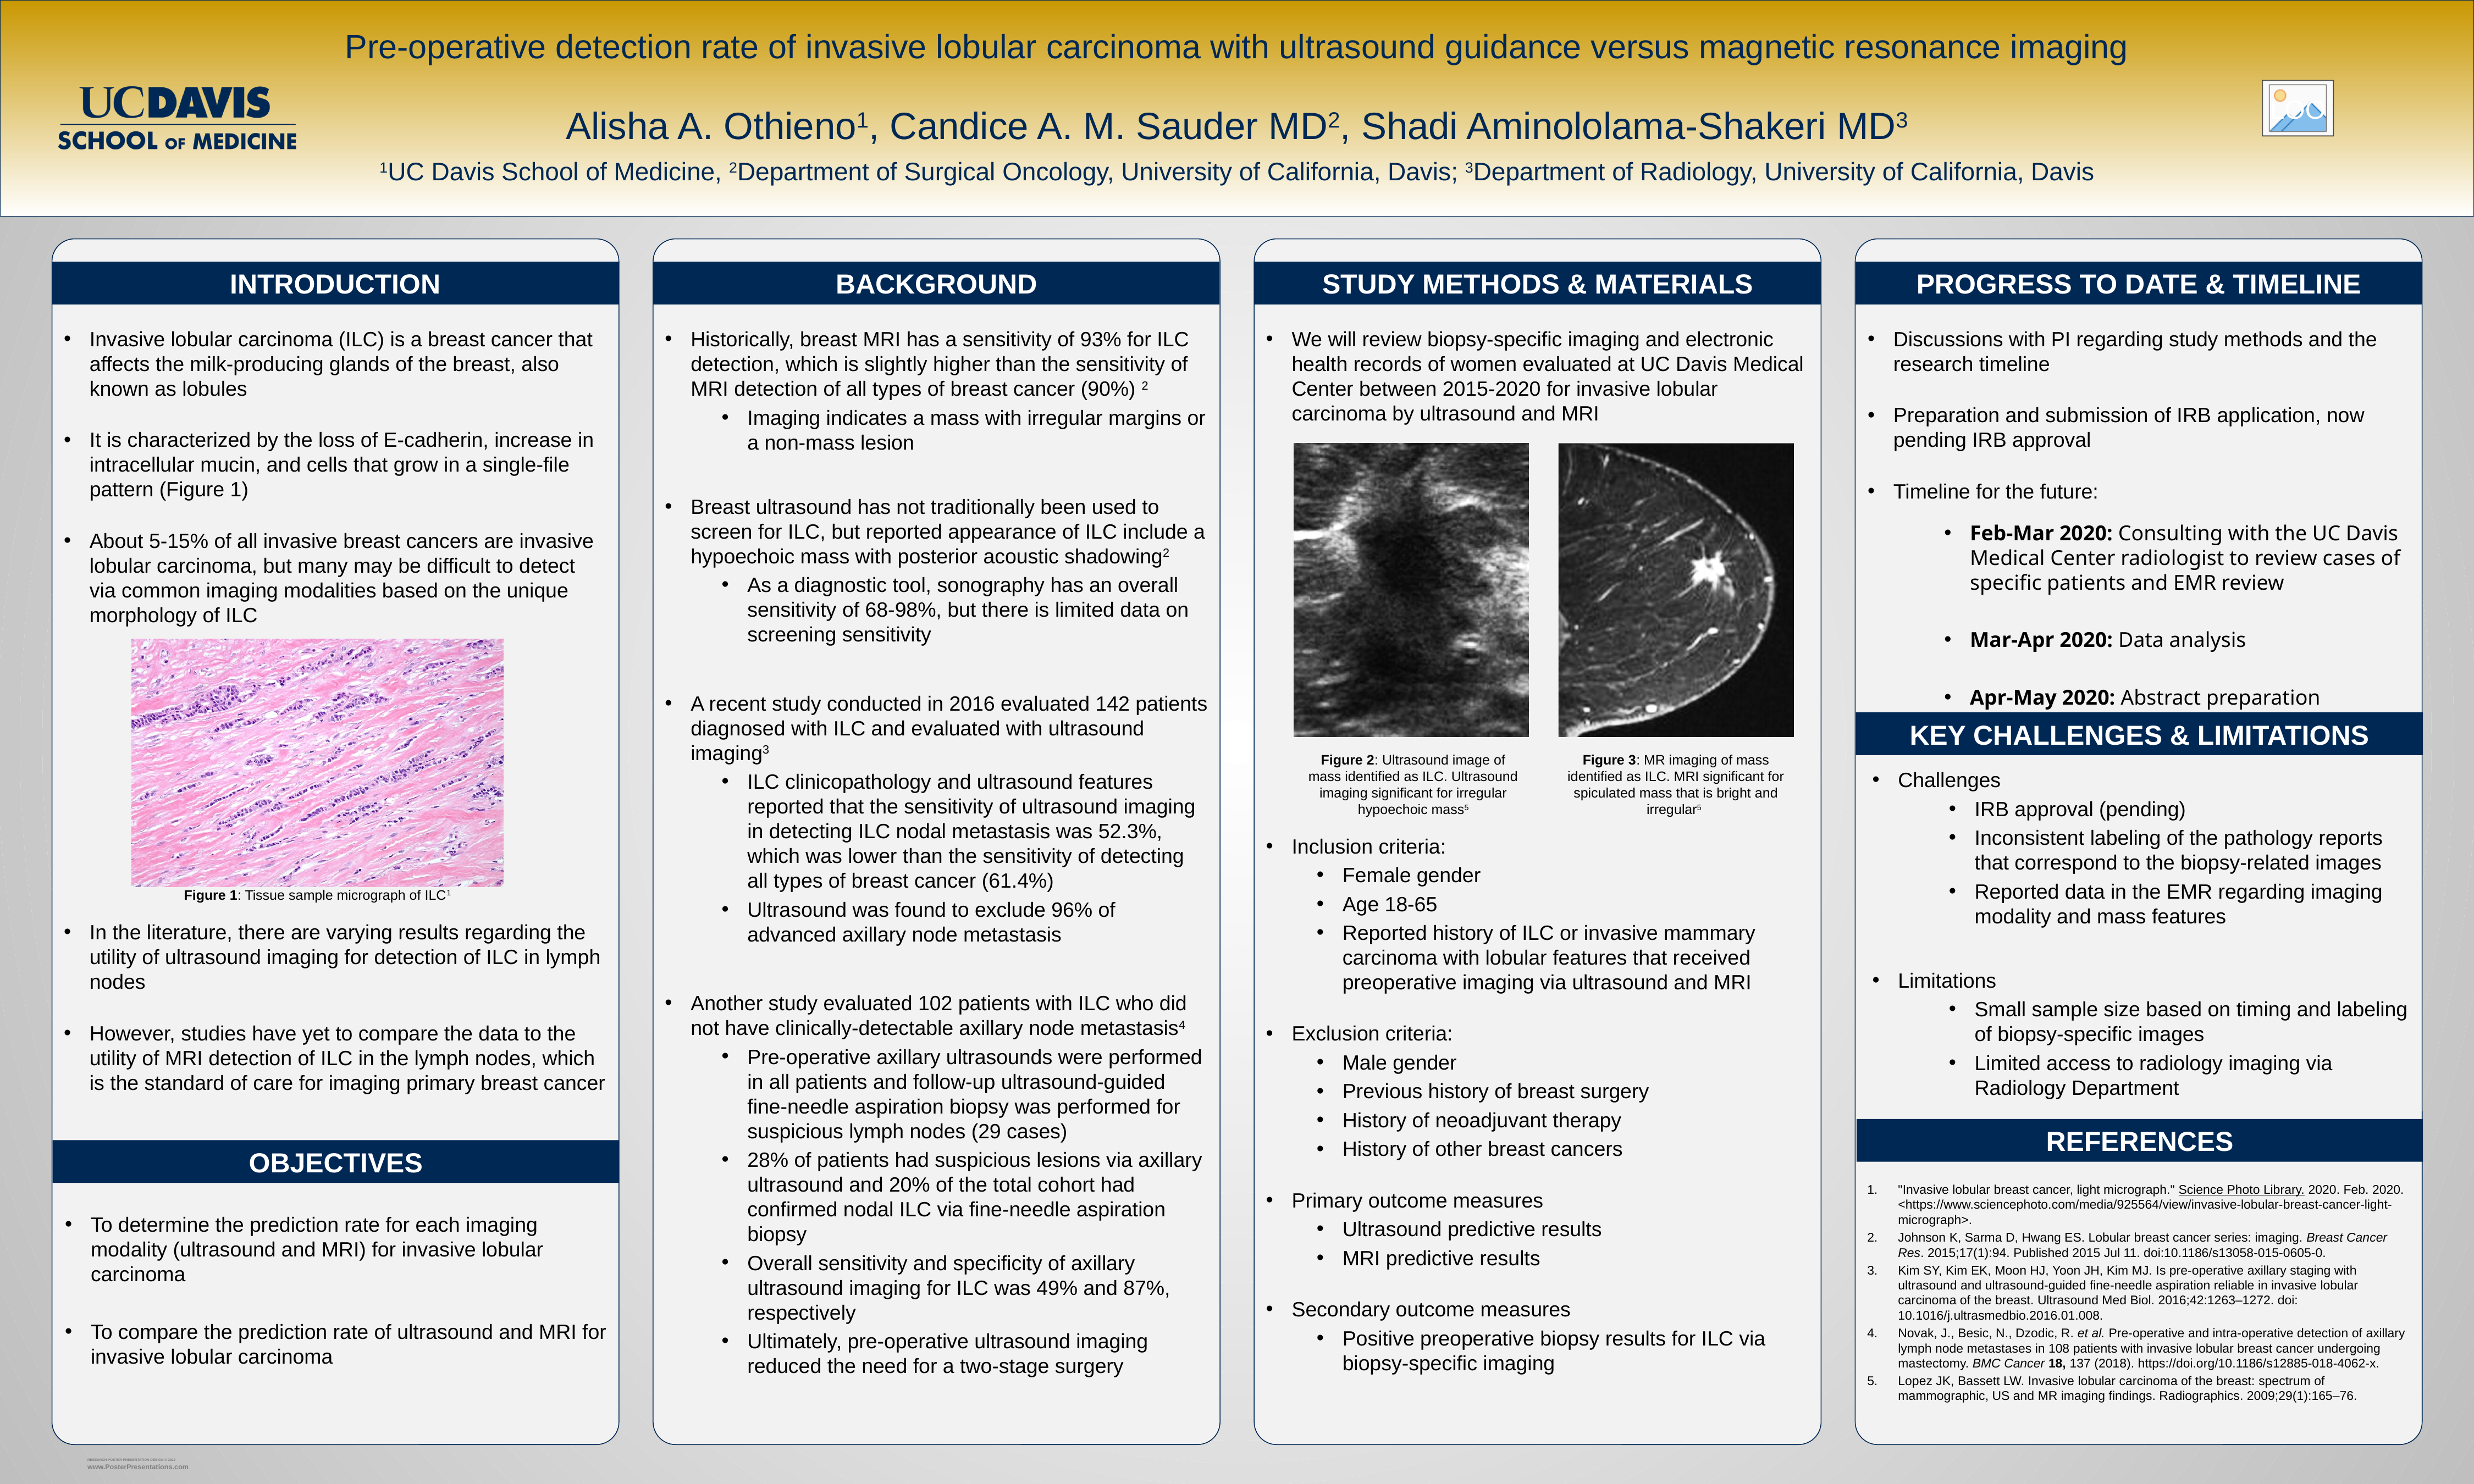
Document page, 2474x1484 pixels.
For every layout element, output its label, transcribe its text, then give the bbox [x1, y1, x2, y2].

text_box Figure 1: Tissue sample micrograph of ILC1 [144, 891, 491, 907]
list OBJECTIVES [52, 1140, 620, 1183]
picture [51, 55, 300, 169]
list Historically, breast MRI has a sensitivity of 93% for ILC detection, which is slightly higher than the sensitivity of MRI detection of all types of breast cancer (90%) 2 Imaging indicates a mass with irregular margins or a non-mass lesion Breast ultrasound has not traditionally been used to screen for ILC, but reported appearance of ILC include a hypoechoic mass with posterior acoustic shadowing2 As a diagnostic tool, sonography has an overall sensitivity of 68-98%, but there is limited data on screening sensitivity A recent study conducted in 2016 evaluated 142 patients diagnosed with ILC and evaluated with ultrasound imaging3 ILC clinicopathology and ultrasound features reported that the sensitivity of ultrasound imaging in detecting ILC nodal metastasis was 52.3%, which was lower than the sensitivity of detecting all types of breast cancer (61.4%) Ultrasound was found to exclude 96% of advanced axillary node metastasis Another study evaluated 102 patients with ILC who did not have clinically-detectable axillary node metastasis4 Pre-operative axillary ultrasounds were performed in all patients and follow-up ultrasound-guided fine-needle aspiration biopsy was performed for suspicious lymph nodes (29 cases) 28% of patients had suspicious lesions via axillary ultrasound and 20% of the total cohort had confirmed nodal ILC via fine-needle aspiration biopsy Overall sensitivity and specificity of axillary ultrasound imaging for ILC was 49% and 87%, respectively Ultimately, pre-operative ultrasound imaging reduced the need for a two-stage surgery [653, 314, 1220, 1405]
list PROGRESS TO DATE & TIMELINE [1856, 262, 2422, 304]
list BACKGROUND [653, 262, 1220, 304]
list Discussions with PI regarding study methods and the research timeline Preparation and submission of IRB application, now pending IRB approval Timeline for the future: Feb-Mar 2020: Consulting with the UC Davis Medical Center radiologist to review cases of specific patients and EMR review Mar-Apr 2020: Data analysis Apr-May 2020: Abstract preparation [1856, 314, 2423, 703]
picture [2173, 51, 2423, 165]
text_box Figure 2: Ultrasound image of mass identified as ILC. Ultrasound imaging significant for irregular hypoechoic mass5 [1295, 747, 1531, 821]
list Challenges IRB approval (pending) Inconsistent labeling of the pathology reports that correspond to the biopsy-related images Reported data in the EMR regarding imaging modality and mass features Limitations Small sample size based on timing and labeling of biopsy-specific images Limited access to radiology imaging via Radiology Department [1860, 755, 2427, 1108]
list Invasive lobular carcinoma (ILC) is a breast cancer that affects the milk-producing glands of the breast, also known as lobules It is characterized by the loss of E-cadherin, increase in intracellular mucin, and cells that grow in a single-file pattern (Figure 1) About 5-15% of all invasive breast cancers are invasive lobular carcinoma, but many may be difficult to detect via common imaging modalities based on the unique morphology of ILC In the literature, there are varying results regarding the utility of ultrasound imaging for detection of ILC in lymph nodes However, studies have yet to compare the data to the utility of MRI detection of ILC in the lymph nodes, which is the standard of care for imaging primary breast cancer [52, 314, 618, 1123]
list Pre-operative detection rate of invasive lobular carcinoma with ultrasound guidance versus magnetic resonance imaging [330, 21, 2144, 96]
list STUDY METHODS & MATERIALS [1254, 262, 1821, 304]
list KEY CHALLENGES & LIMITATIONS [1856, 712, 2423, 755]
list "Invasive lobular breast cancer, light micrograph." Science Photo Library. 2020. Feb. 2020. <https://www.sciencephoto.com/media/925564/view/invasive-lobular-breast-cancer-light-micrograph>. Johnson K, Sarma D, Hwang ES. Lobular breast cancer series: imaging. Breast Cancer Res. 2015;17(1):94. Published 2015 Jul 11. doi:10.1186/s13058-015-0605-0. Kim SY, Kim EK, Moon HJ, Yoon JH, Kim MJ. Is pre-operative axillary staging with ultrasound and ultrasound-guided fine-needle aspiration reliable in invasive lobular carcinoma of the breast. Ultrasound Med Biol. 2016;42:1263–1272. doi: 10.1016/j.ultrasmedbio.2016.01.008. Novak, J., Besic, N., Dzodic, R. et al. Pre-operative and intra-operative detection of axillary lymph node metastases in 108 patients with invasive lobular breast cancer undergoing mastectomy. BMC Cancer 18, 137 (2018). https://doi.org/10.1186/s12885-018-4062-x. Lopez JK, Bassett LW. Invasive lobular carcinoma of the breast: spectrum of mammographic, US and MR imaging findings. Radiographics. 2009;29(1):165–76. [1855, 1170, 2422, 1438]
picture [1293, 443, 1823, 737]
list Alisha A. Othieno1, Candice A. M. Sauder MD2, Shadi Aminololama-Shakeri MD3 [330, 97, 2144, 151]
text_box Figure 3: MR imaging of mass identified as ILC. MRI significant for spiculated mass that is bright and irregular5 [1558, 747, 1794, 821]
list 1UC Davis School of Medicine, 2Department of Surgical Oncology, University of California, Davis; 3Department of Radiology, University of California, Davis [330, 151, 2144, 209]
list We will review biopsy-specific imaging and electronic health records of women evaluated at UC Davis Medical Center between 2015-2020 for invasive lobular carcinoma by ultrasound and MRI Inclusion criteria: Female gender Age 18-65 Reported history of ILC or invasive mammary carcinoma with lobular features that received preoperative imaging via ultrasound and MRI Exclusion criteria: Male gender Previous history of breast surgery History of neoadjuvant therapy History of other breast cancers Primary outcome measures Ultrasound predictive results MRI predictive results Secondary outcome measures Positive preoperative biopsy results for ILC via biopsy-specific imaging [1254, 314, 1821, 1444]
list REFERENCES [1857, 1118, 2423, 1162]
picture [131, 639, 504, 887]
list INTRODUCTION [52, 262, 618, 304]
list To determine the prediction rate for each imaging modality (ultrasound and MRI) for invasive lobular carcinoma To compare the prediction rate of ultrasound and MRI for invasive lobular carcinoma [53, 1199, 620, 1383]
